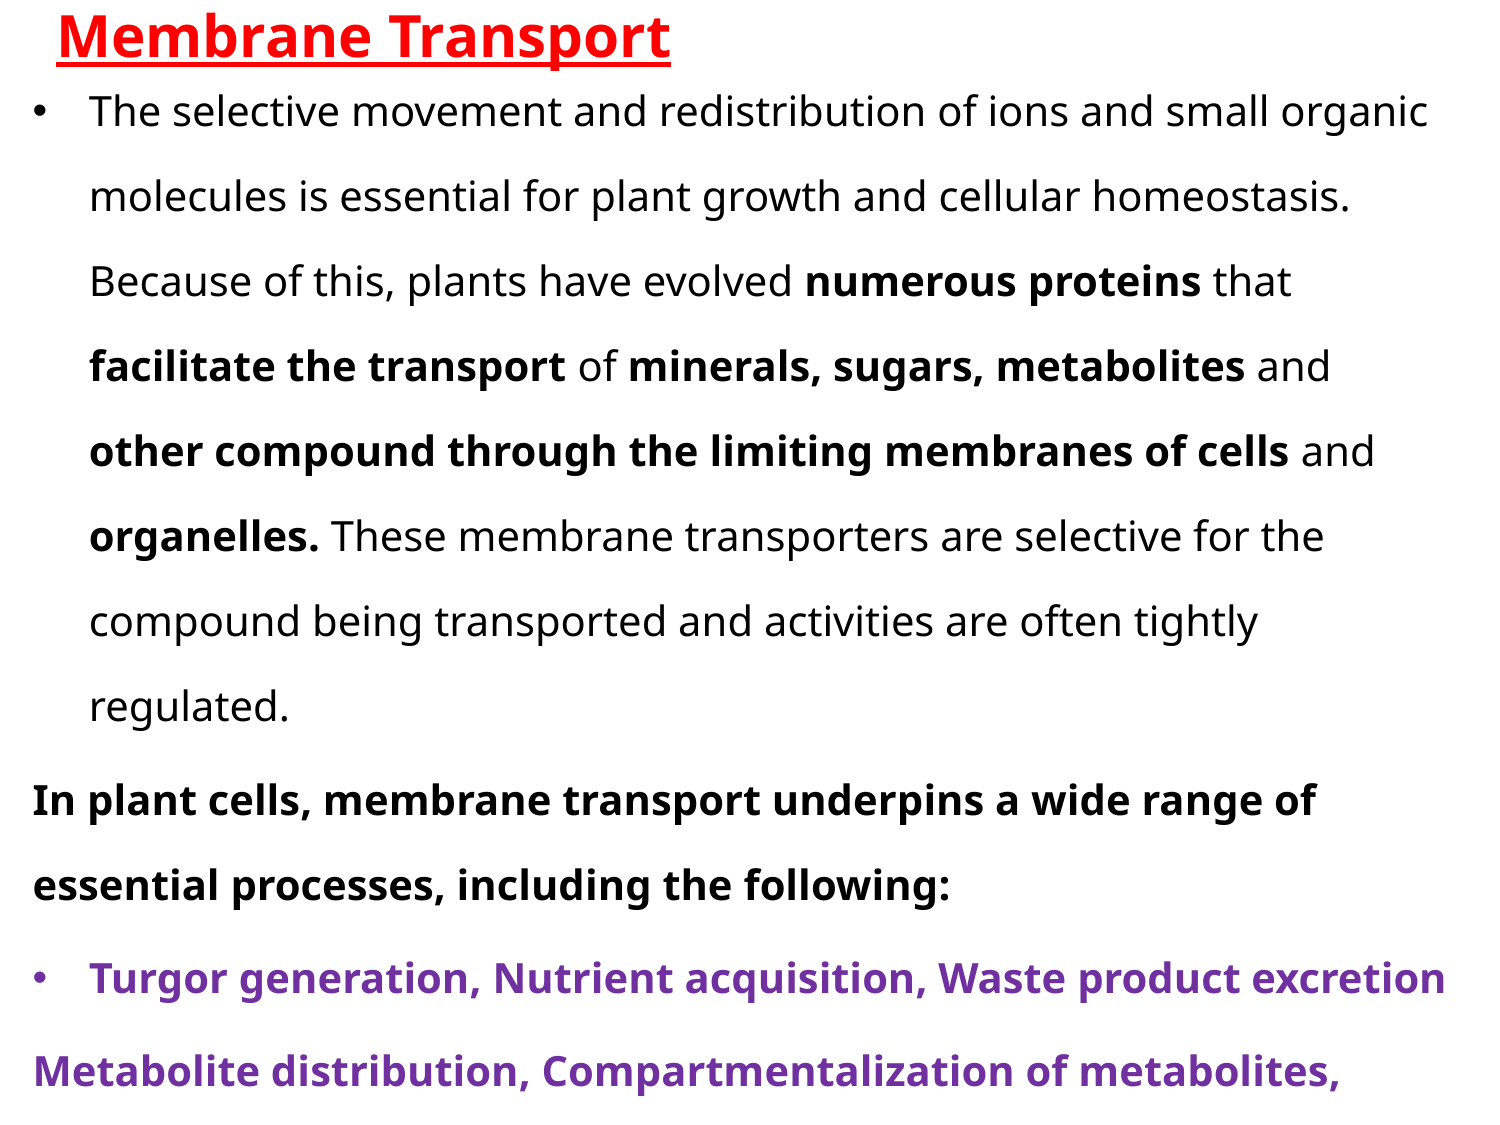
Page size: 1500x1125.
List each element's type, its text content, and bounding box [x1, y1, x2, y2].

list The selective movement and redistribution of ions and small organic molecules is essential for plant growth and cellular homeostasis. Because of this, plants have evolved numerous proteins that facilitate the transport of minerals, sugars, metabolites and other compound through the limiting membranes of cells and organelles. These membrane transporters are selective for the compound being transported and activities are often tightly regulated. In plant cells, membrane transport underpins a wide range of essential processes, including the following: Turgor generation, Nutrient acquisition, Waste product excretion Metabolite distribution, Compartmentalization of metabolites, Energy transduction Signal transduction [17, 42, 1467, 1037]
title Membrane Transport [41, 19, 1336, 42]
